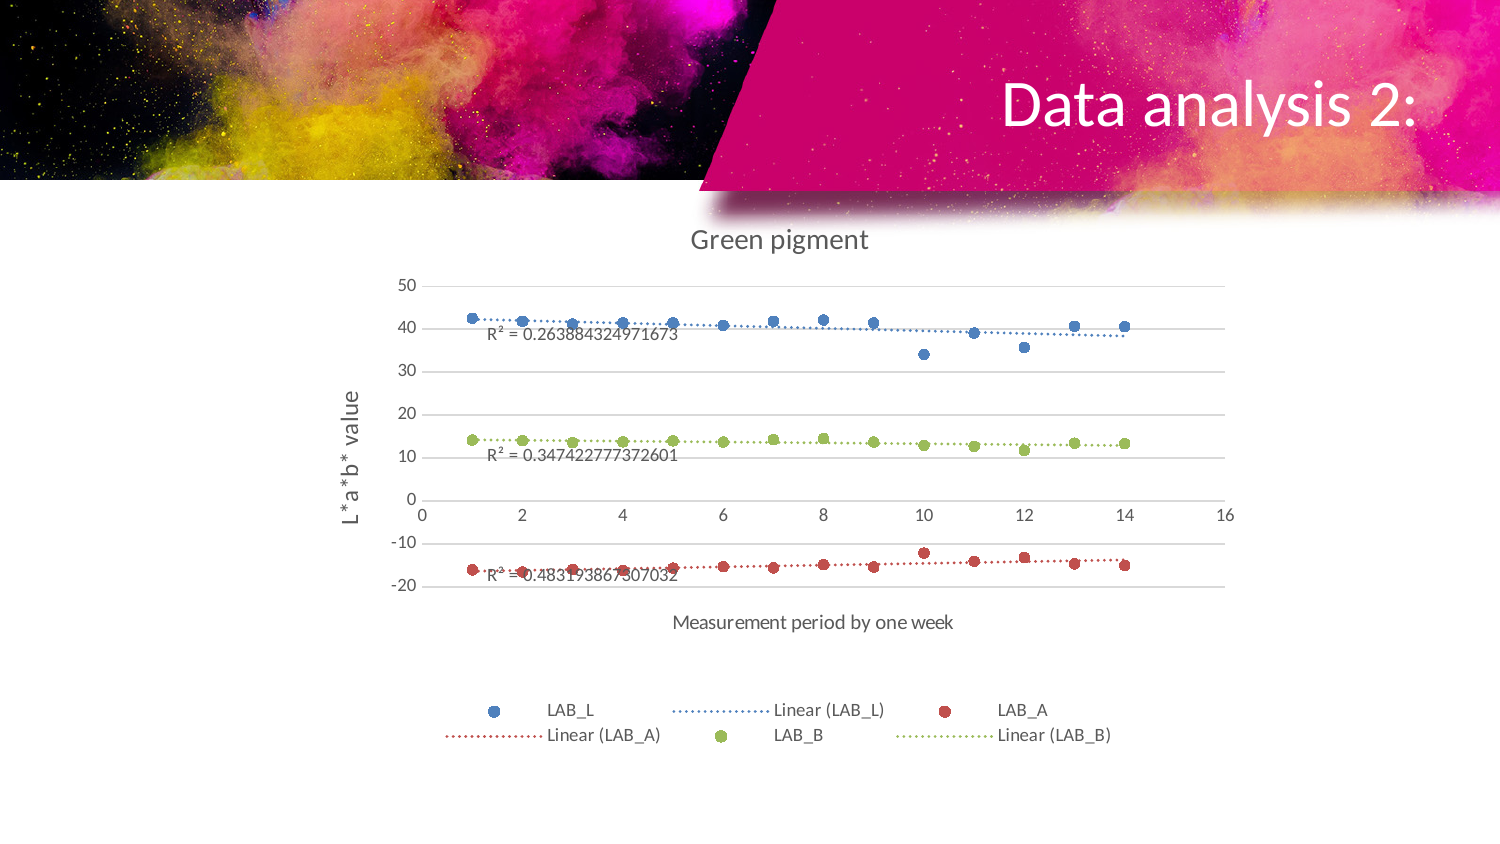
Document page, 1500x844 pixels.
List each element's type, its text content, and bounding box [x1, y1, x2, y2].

chart [305, 199, 1254, 753]
title Data analysis 2: [79, 36, 1435, 162]
picture [0, 0, 1500, 844]
